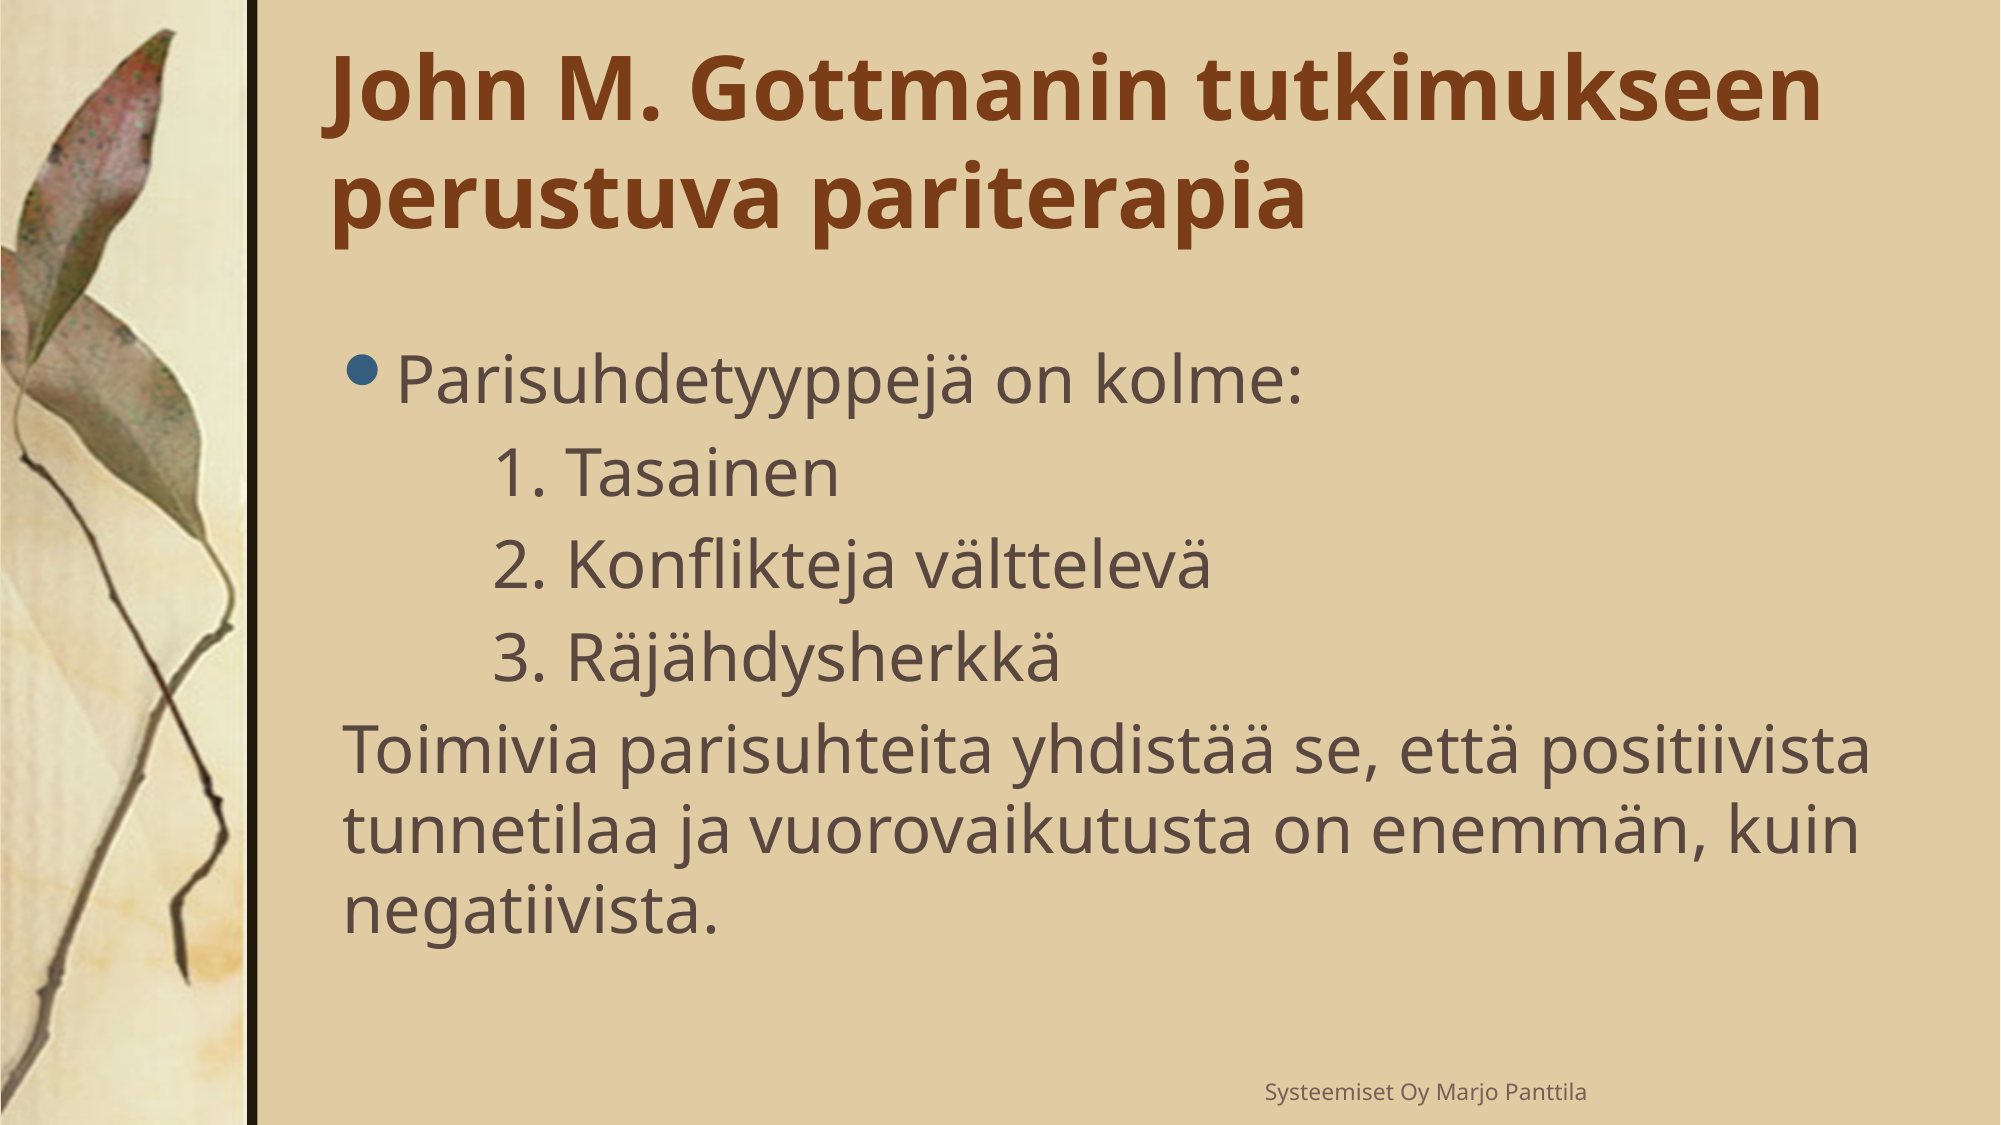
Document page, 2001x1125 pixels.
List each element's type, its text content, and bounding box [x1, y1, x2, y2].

footer Systeemiset Oy Marjo Panttila [1250, 1034, 1884, 1113]
list Parisuhdetyyppejä on kolme: 1. Tasainen 2. Konflikteja välttelevä 3. Räjähdysherkkä Toimivia parisuhteita yhdistää se, että positiivista tunnetilaa ja vuorovaikutusta on enemmän, kuin negatiivista. [313, 237, 1954, 1025]
title John M. Gottmanin tutkimukseen perustuva pariterapia [313, 45, 1954, 233]
picture [1, 0, 247, 1125]
